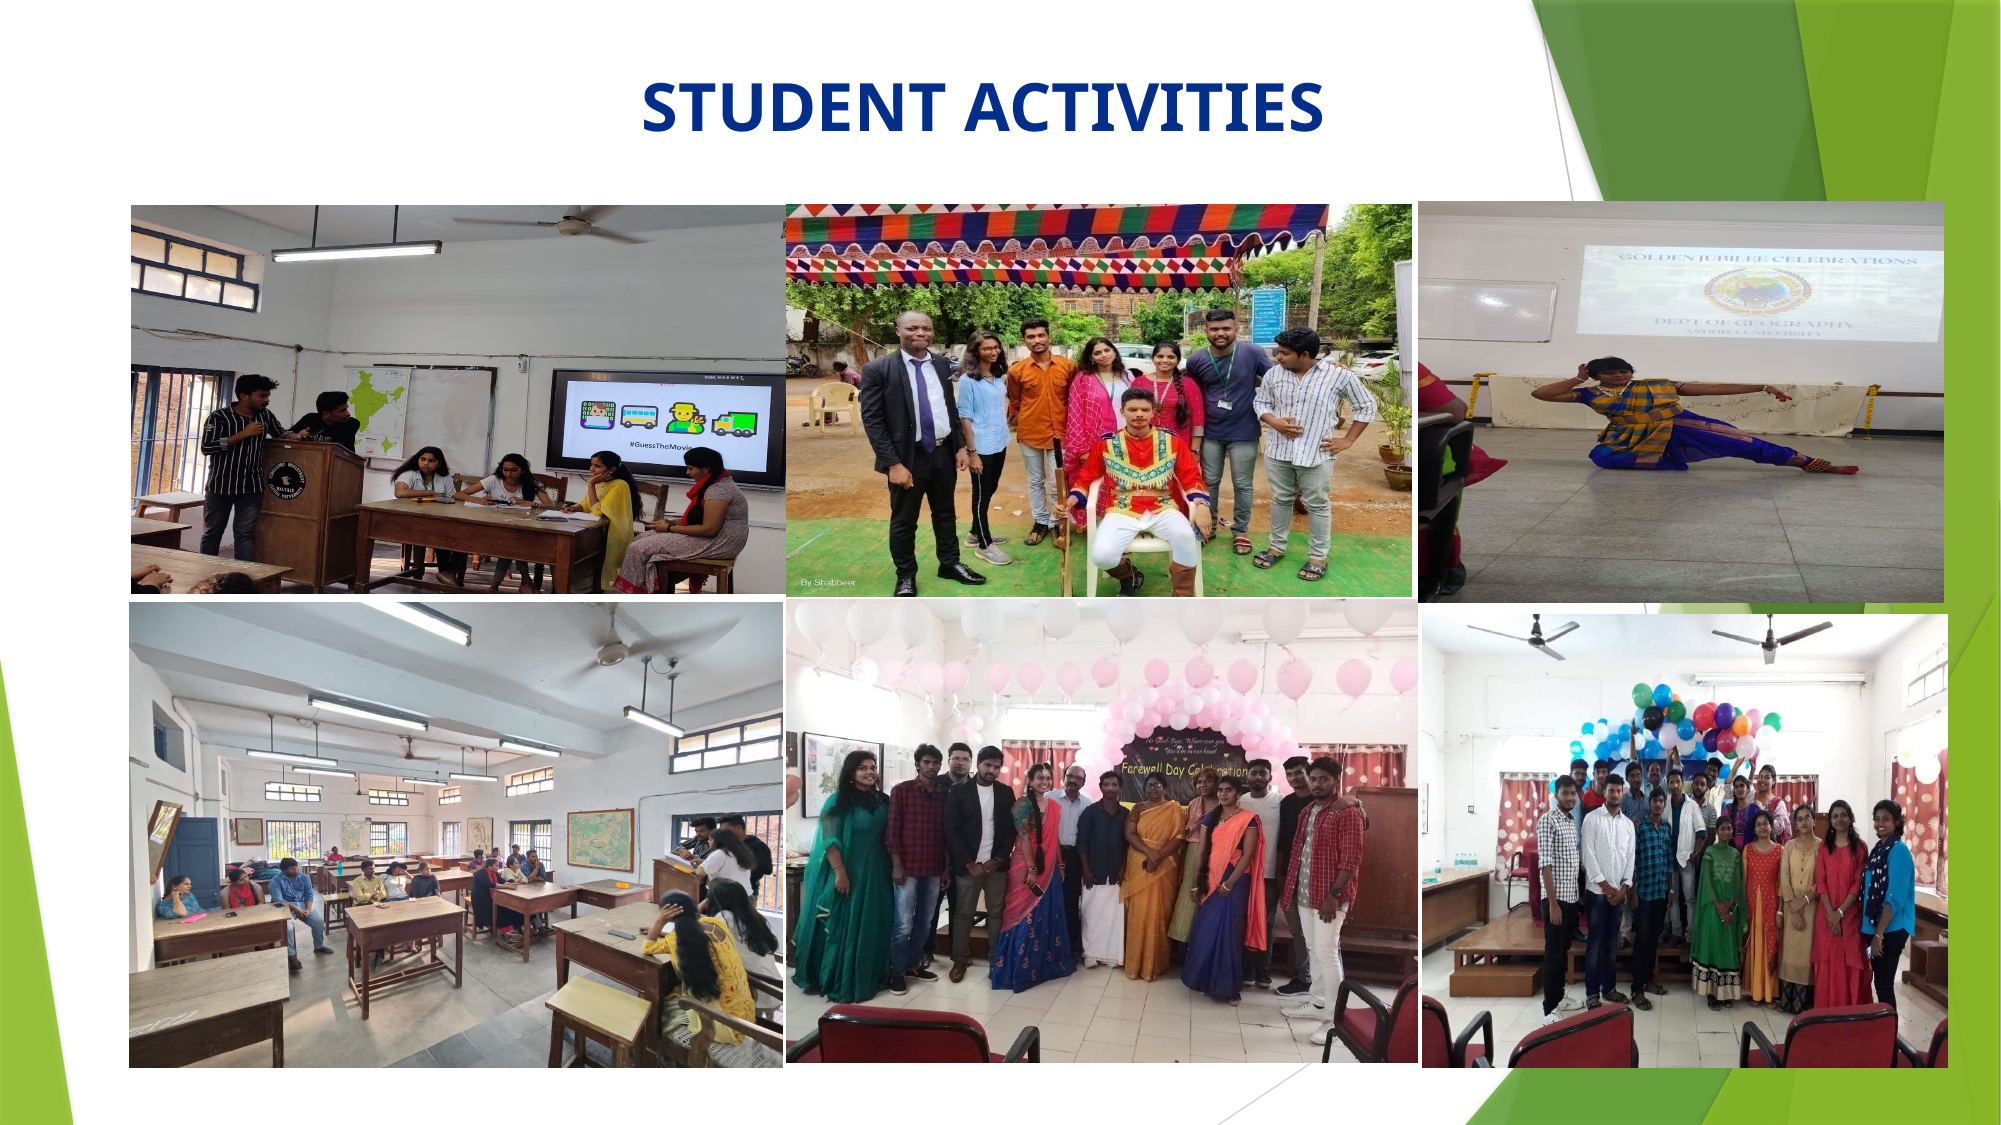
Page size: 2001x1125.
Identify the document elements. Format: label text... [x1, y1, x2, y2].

picture [1421, 614, 1948, 1068]
text_box STUDENT ACTIVITIES [626, 57, 1344, 152]
picture [785, 200, 1944, 1063]
picture [131, 204, 1412, 598]
picture [128, 602, 783, 1069]
